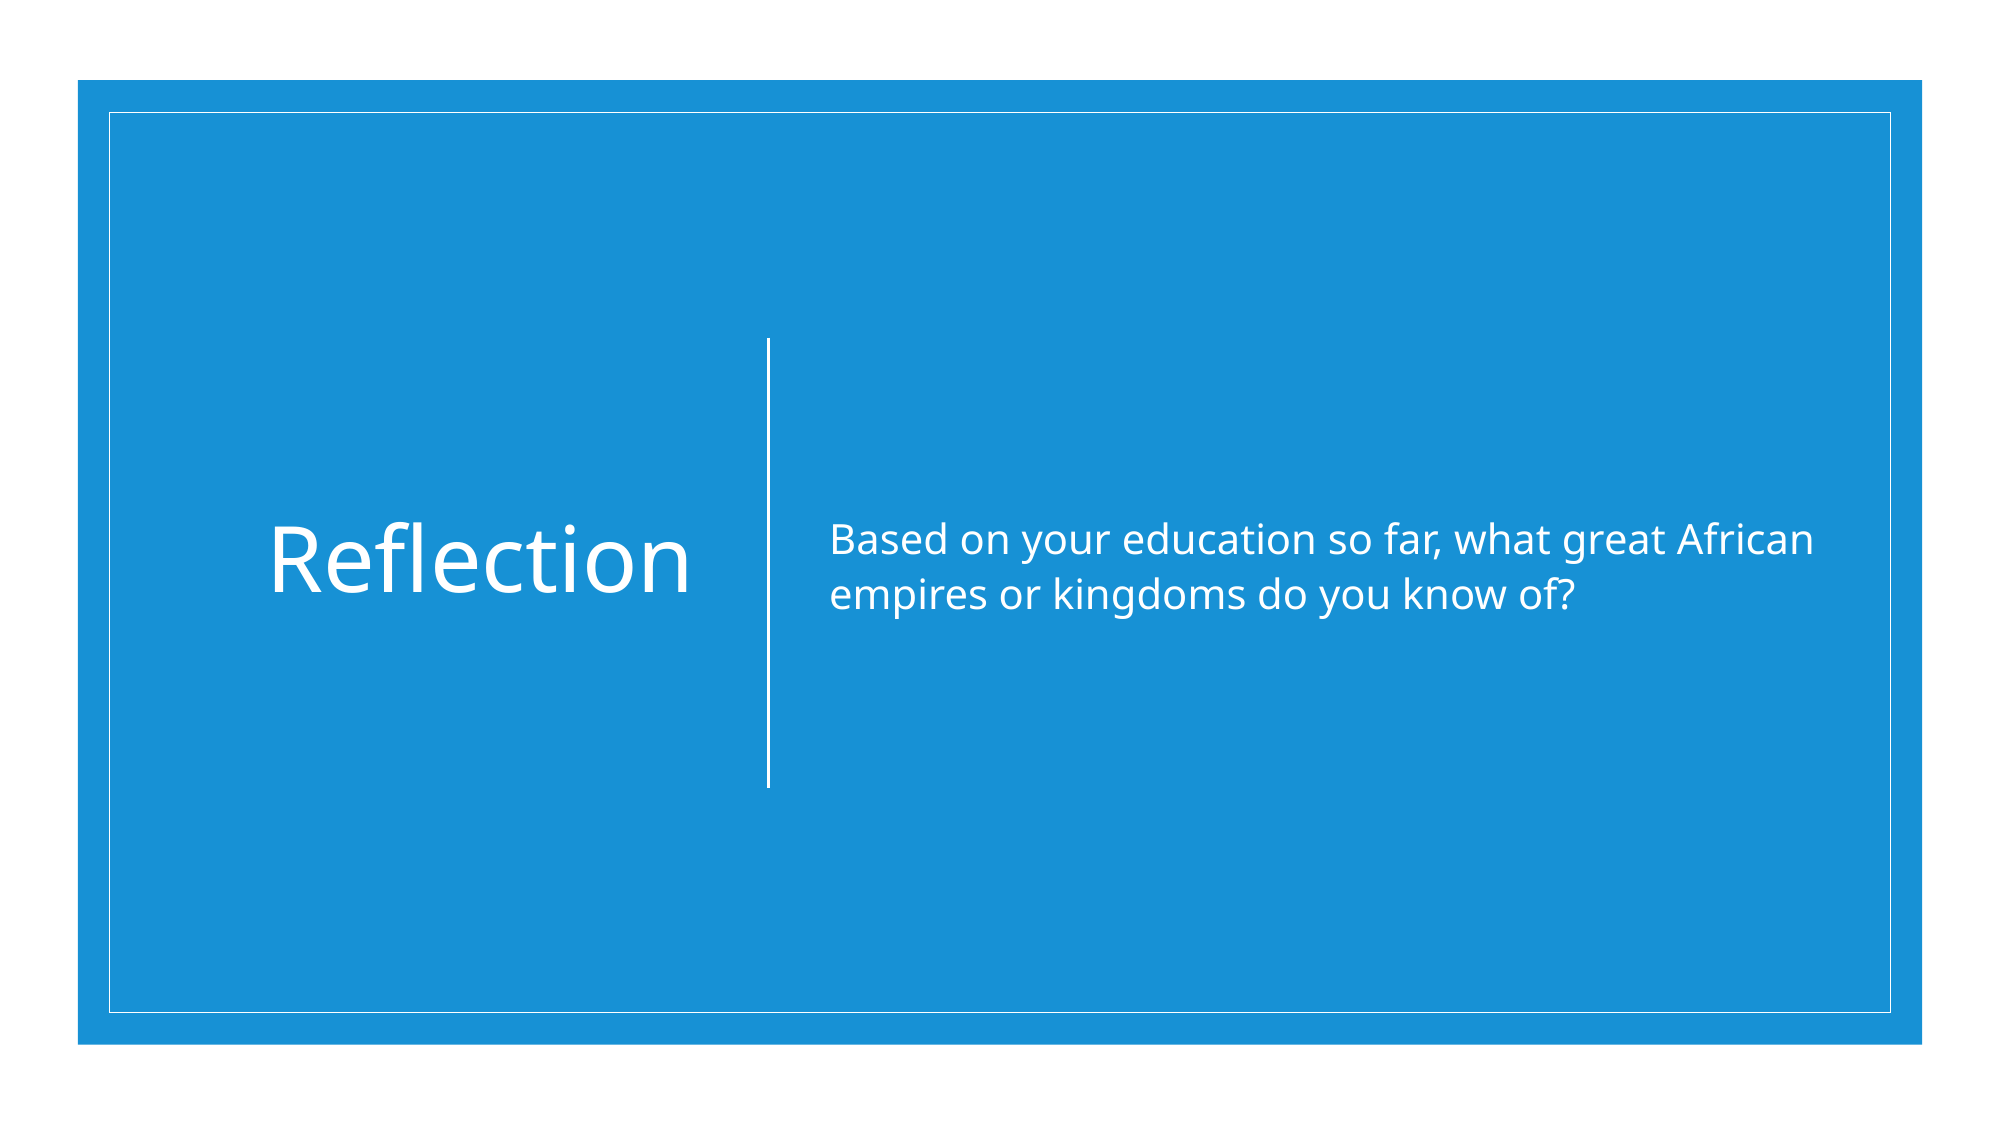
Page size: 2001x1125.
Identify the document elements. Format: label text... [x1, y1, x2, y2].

text_box [0, 0, 2000, 1125]
list Based on your education so far, what great African empires or kingdoms do you know of? [814, 164, 1834, 961]
title Reflection [142, 164, 711, 961]
text_box [109, 112, 1891, 1013]
text_box [77, 79, 1923, 1046]
